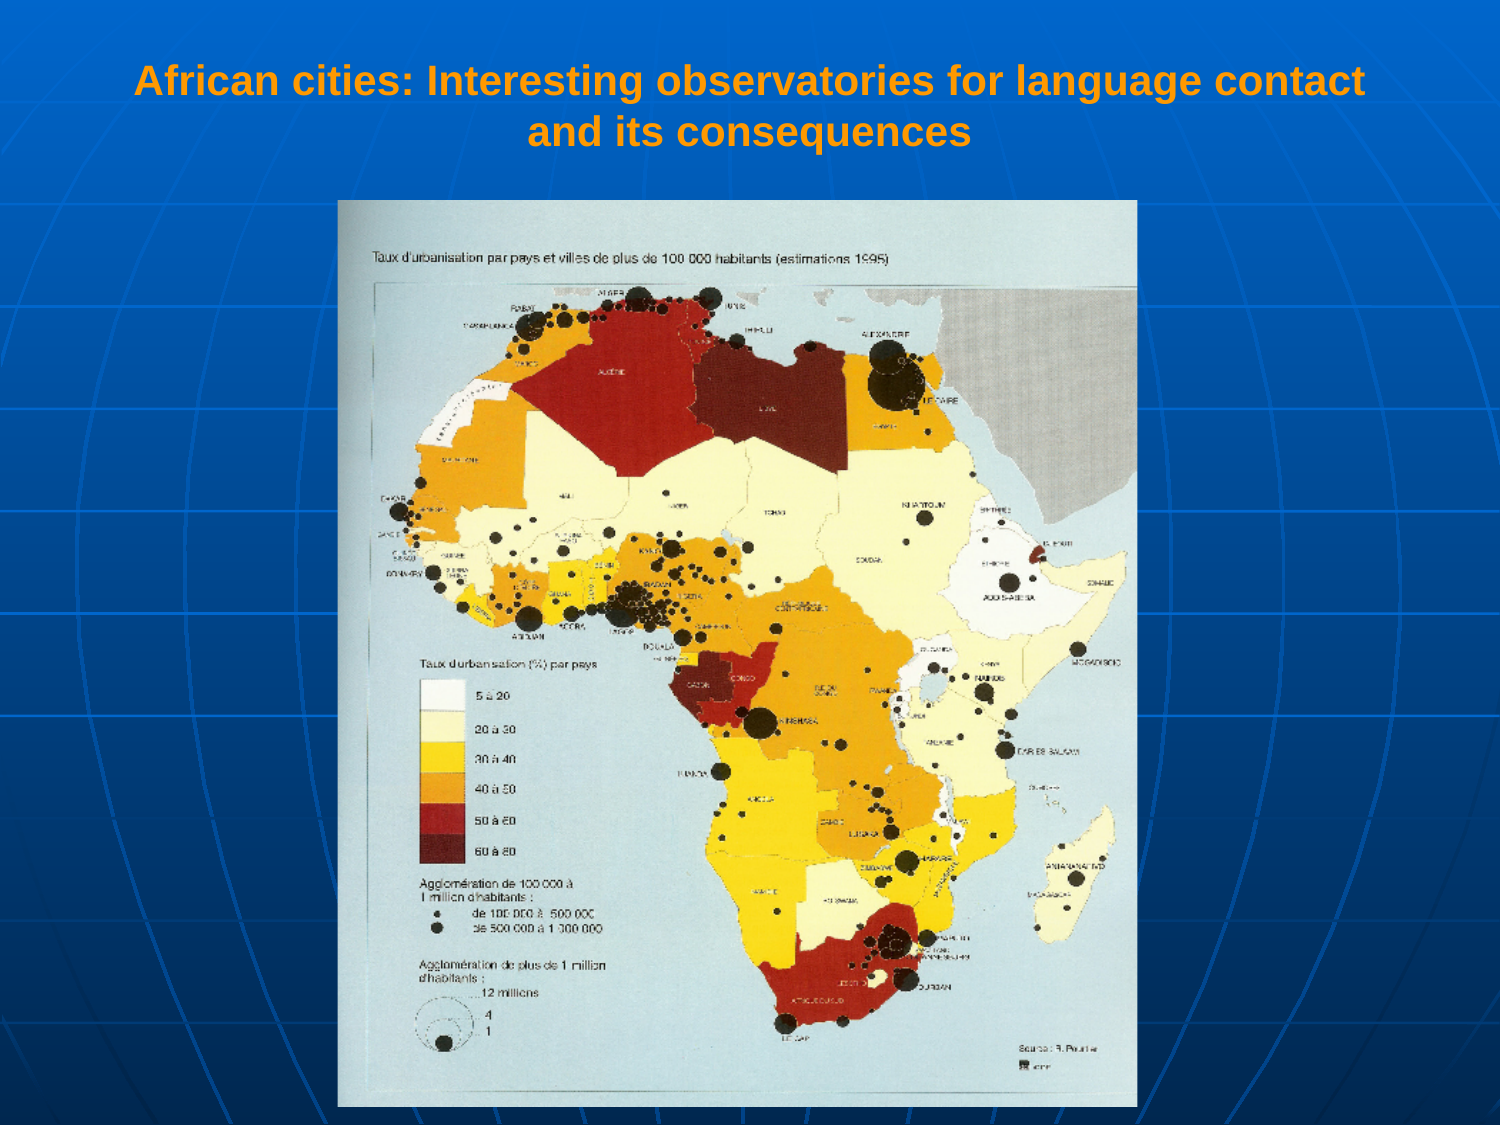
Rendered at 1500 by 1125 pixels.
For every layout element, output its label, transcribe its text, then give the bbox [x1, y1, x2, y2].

title African cities: Interesting observatories for language contact and its consequences [74, 44, 1426, 163]
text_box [337, 199, 1138, 1107]
